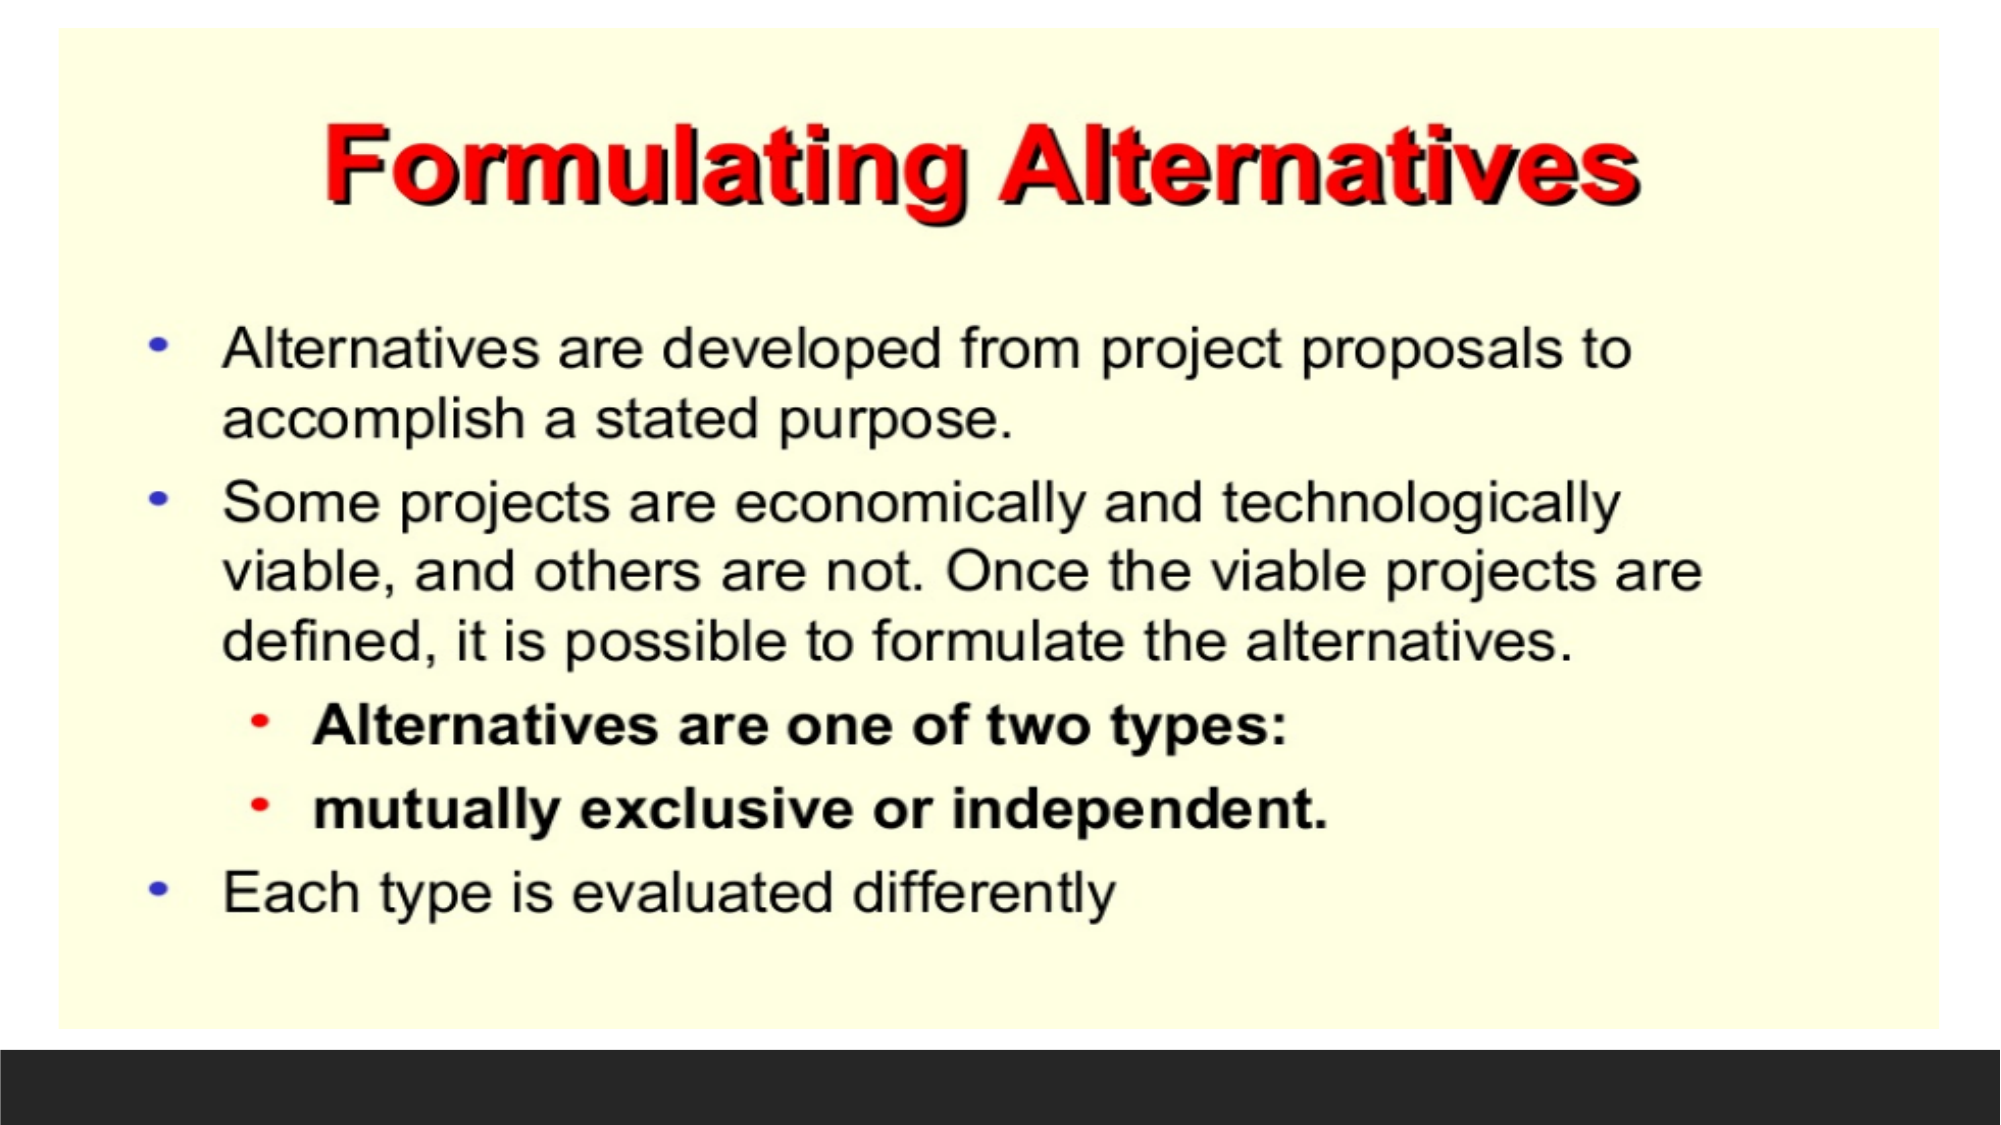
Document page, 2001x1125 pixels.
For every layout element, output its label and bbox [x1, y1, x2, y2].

picture [58, 27, 1940, 1029]
